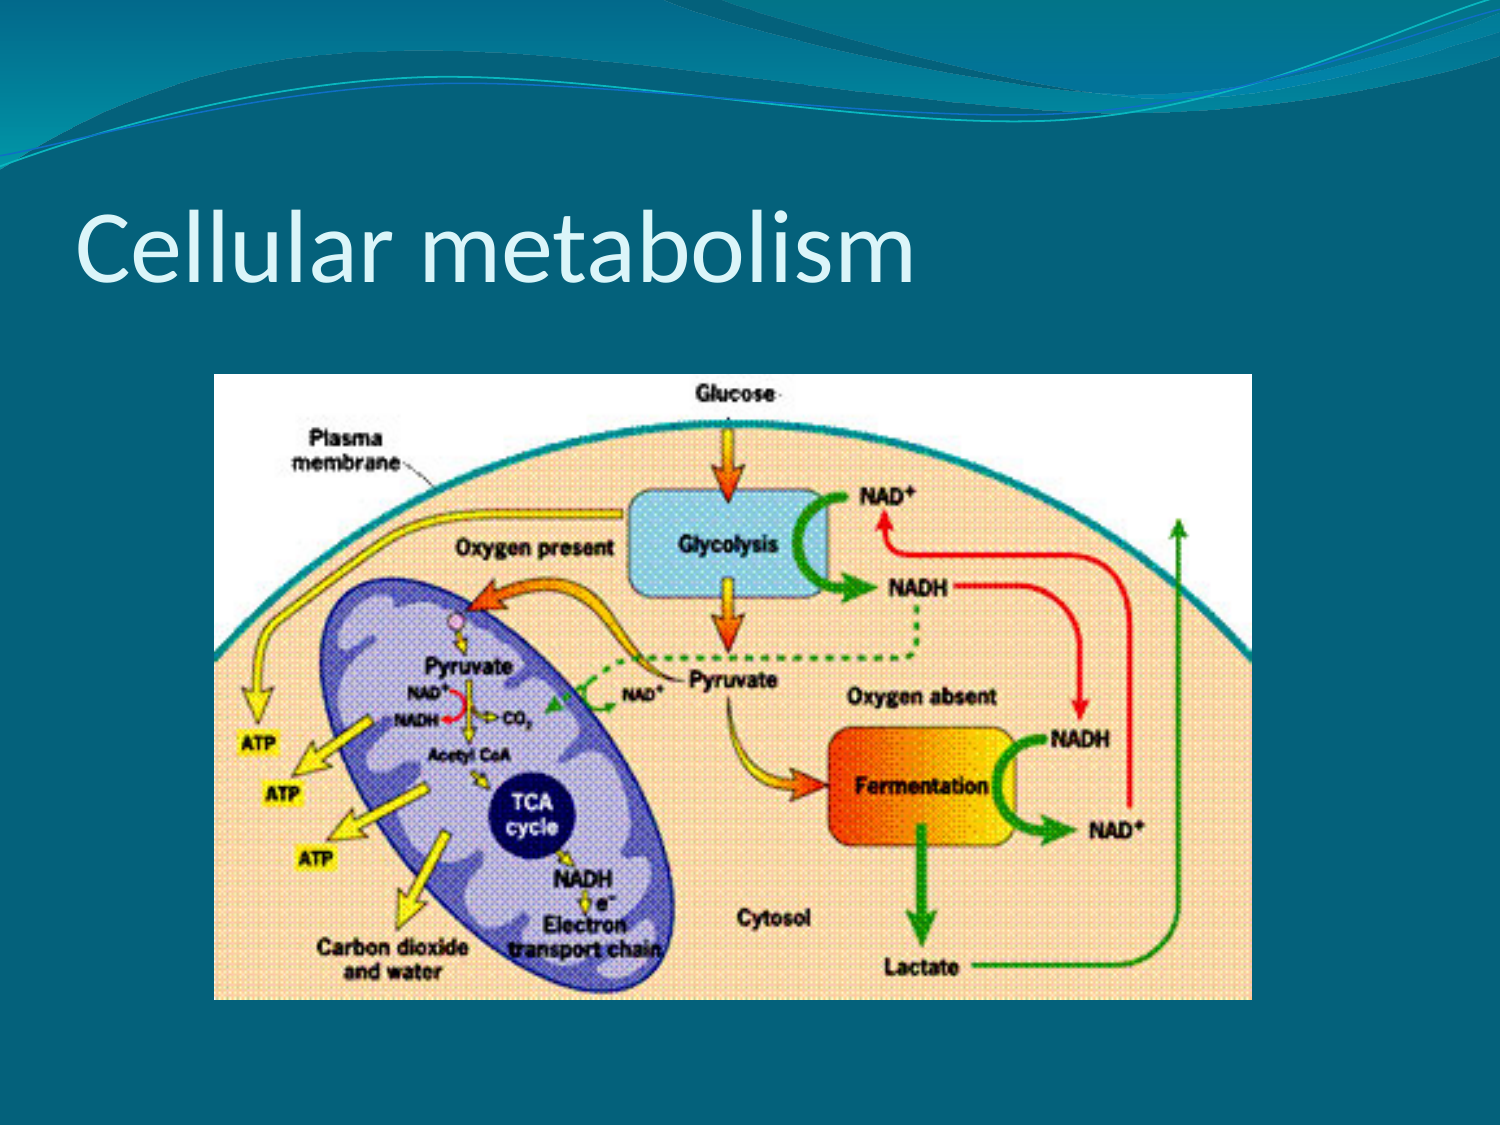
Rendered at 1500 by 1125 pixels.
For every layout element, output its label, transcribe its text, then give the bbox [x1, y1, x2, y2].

title Cellular metabolism [75, 115, 1425, 303]
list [214, 374, 1253, 1001]
